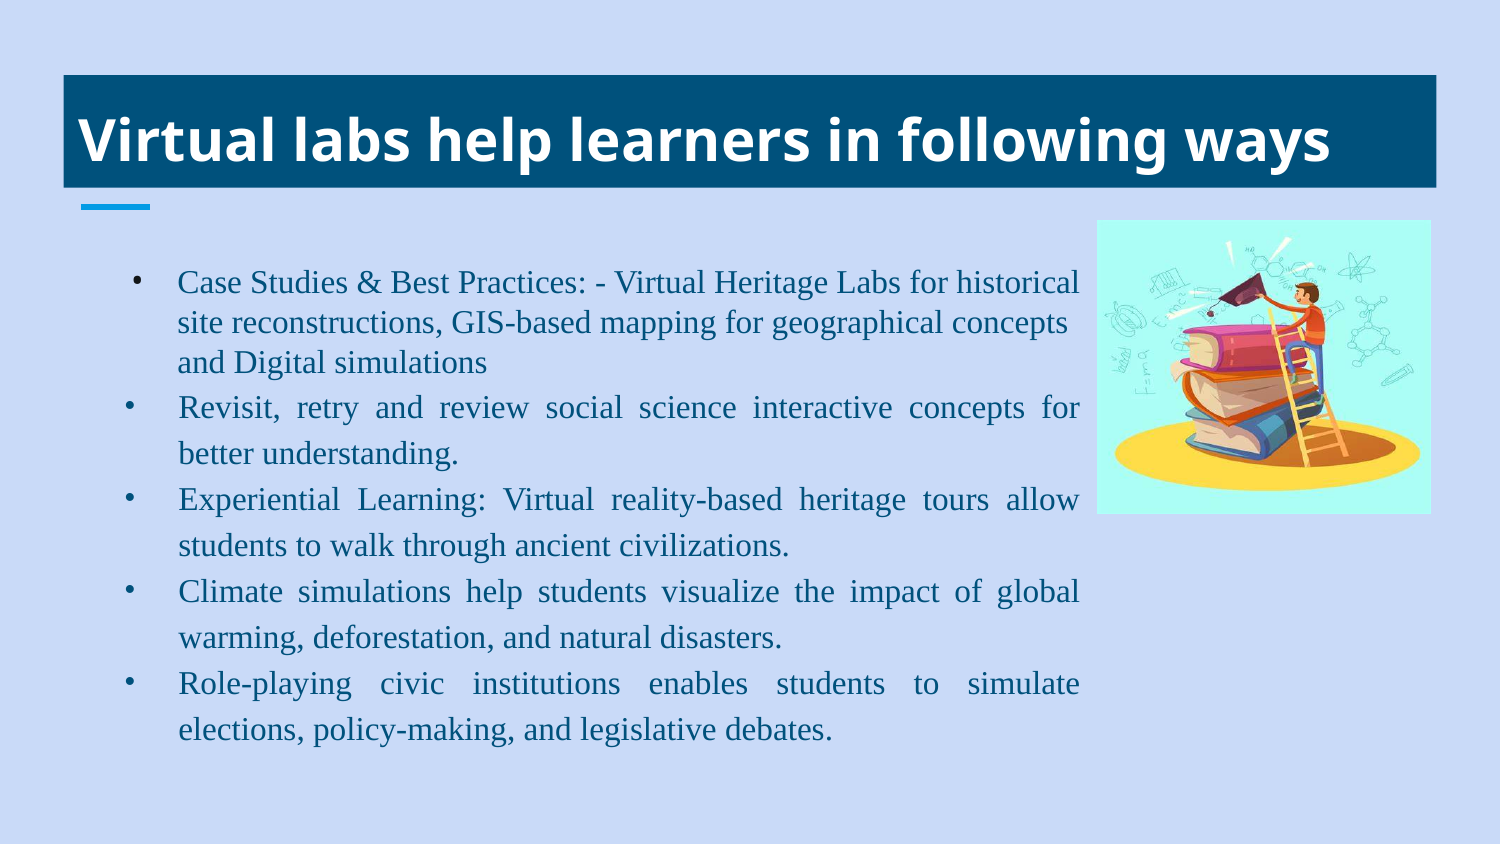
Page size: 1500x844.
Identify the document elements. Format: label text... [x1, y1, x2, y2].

list Case Studies & Best Practices: - Virtual Heritage Labs for historical site reconstructions, GIS-based mapping for geographical concepts and Digital simulations Revisit, retry and review social science interactive concepts for better understanding. Experiential Learning: Virtual reality-based heritage tours allow students to walk through ancient civilizations. Climate simulations help students visualize the impact of global warming, deforestation, and natural disasters. Role-playing civic institutions enables students to simulate elections, policy-making, and legislative debates. [88, 252, 1097, 841]
picture [1096, 220, 1431, 514]
title Virtual labs help learners in following ways [63, 75, 1437, 188]
